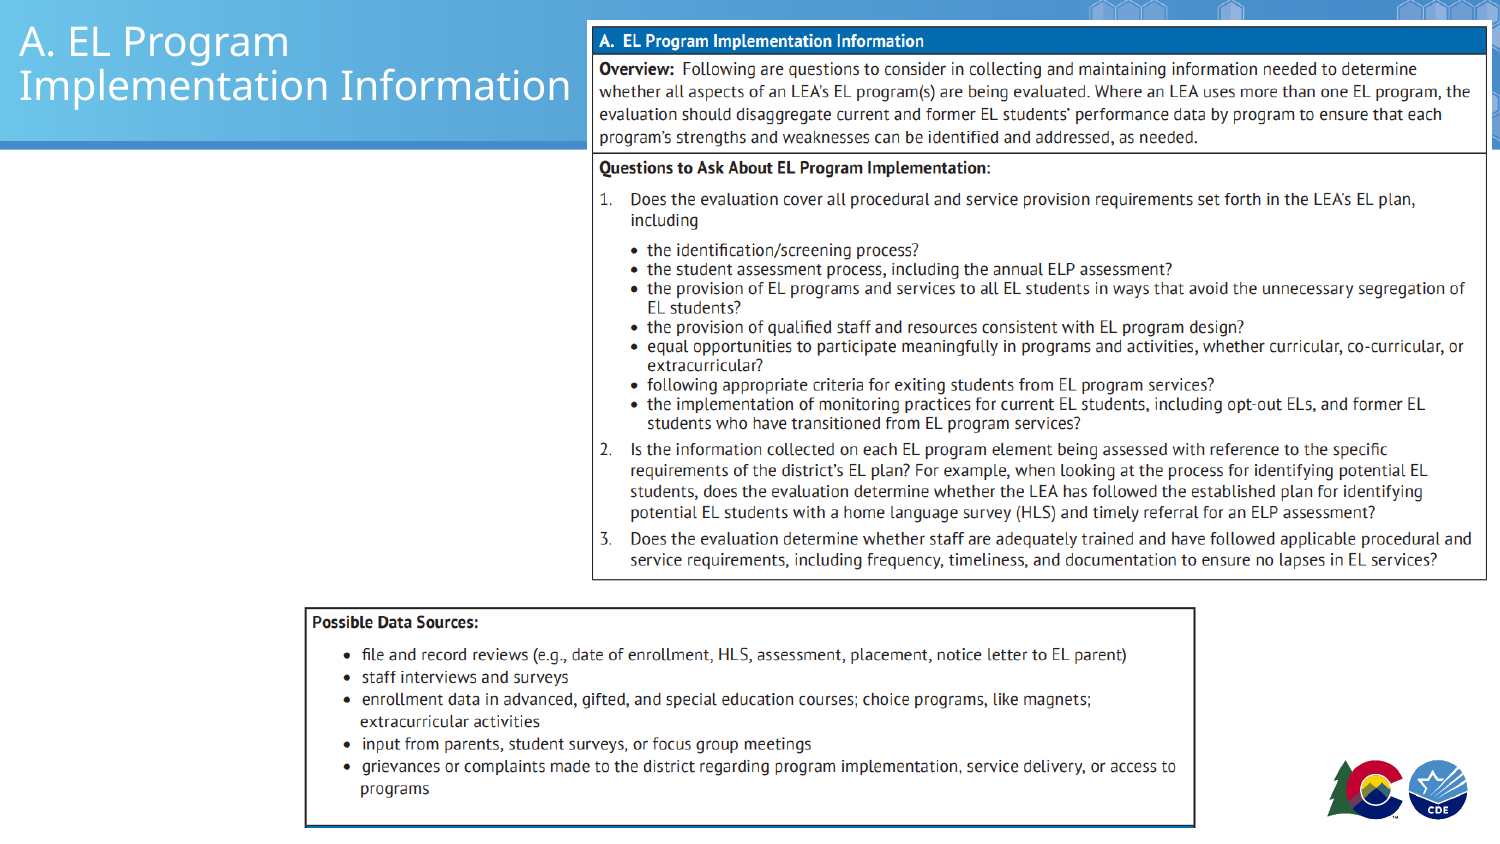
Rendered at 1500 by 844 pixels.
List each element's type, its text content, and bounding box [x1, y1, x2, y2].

picture [1326, 759, 1468, 820]
picture [0, 0, 1500, 586]
picture [302, 600, 1198, 828]
title A. EL Program Implementation Information [19, 21, 584, 148]
